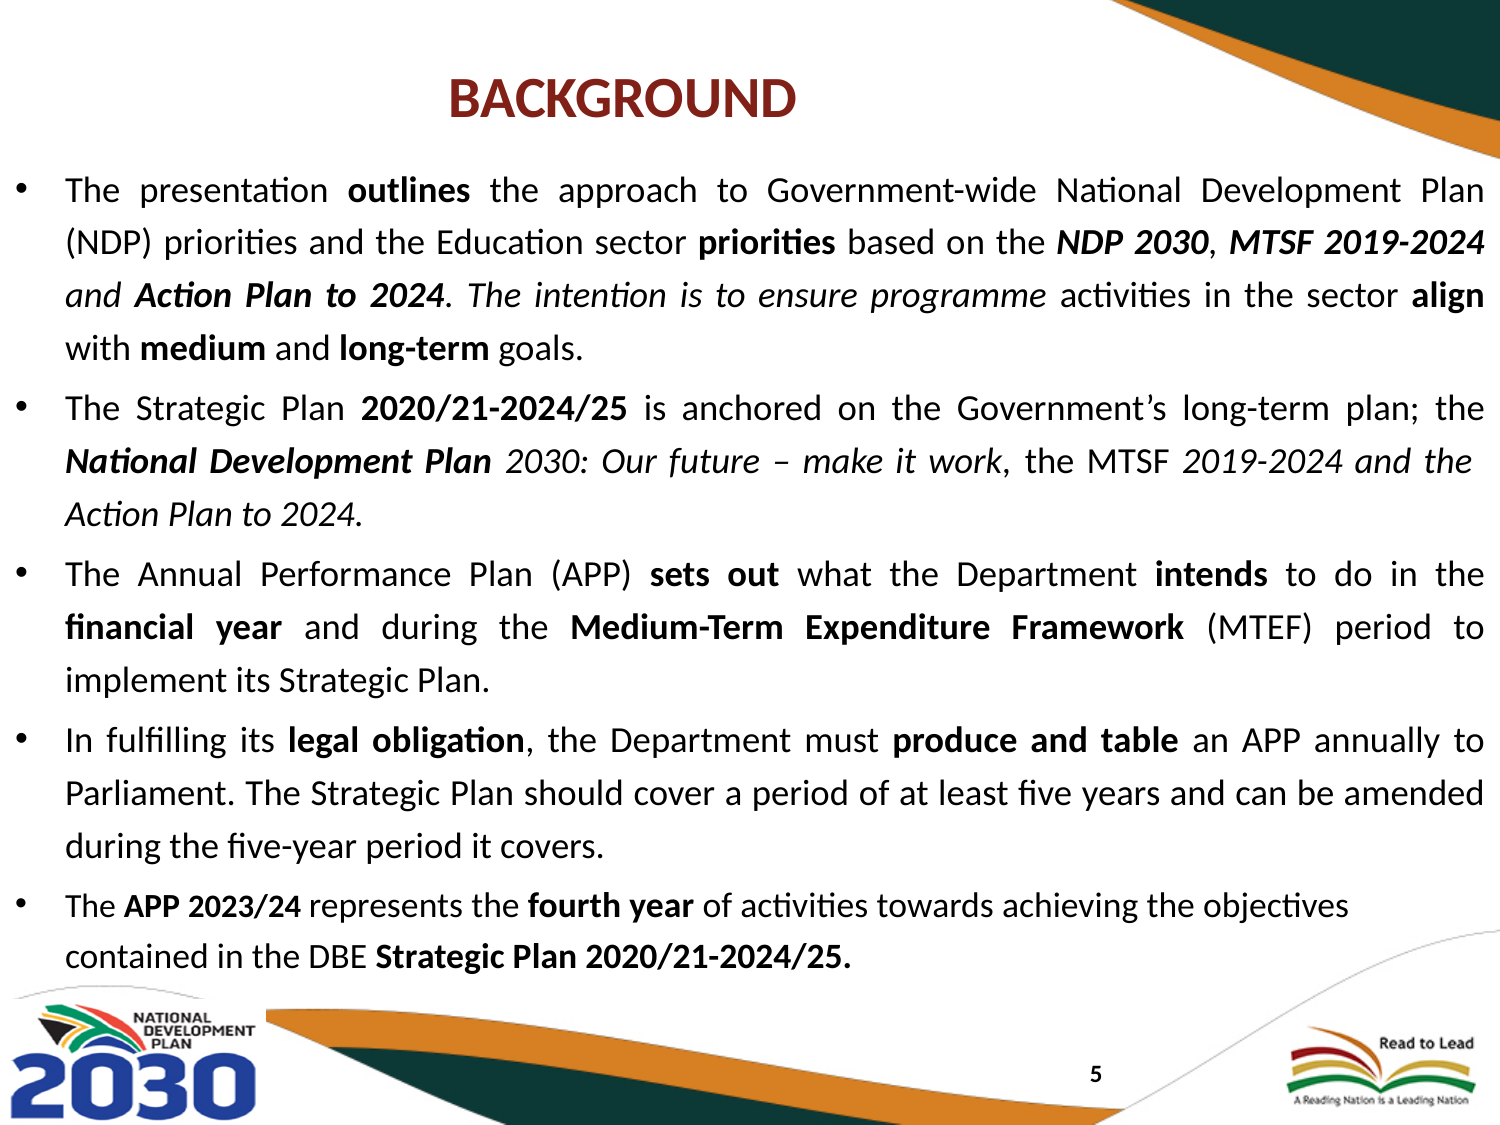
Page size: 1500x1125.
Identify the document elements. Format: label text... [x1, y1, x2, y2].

title BACKGROUND [0, 0, 1247, 149]
picture [0, 999, 1500, 1125]
picture [1247, 0, 1500, 149]
slide_number 5 [1074, 1042, 1425, 1103]
list The presentation outlines the approach to Government-wide National Development Plan (NDP) priorities and the Education sector priorities based on the NDP 2030, MTSF 2019-2024 and Action Plan to 2024. The intention is to ensure programme activities in the sector align with medium and long-term goals. The Strategic Plan 2020/21-2024/25 is anchored on the Government’s long-term plan; the National Development Plan 2030: Our future – make it work, the MTSF 2019-2024 and the Action Plan to 2024. The Annual Performance Plan (APP) sets out what the Department intends to do in the financial year and during the Medium-Term Expenditure Framework (MTEF) period to implement its Strategic Plan. In fulfilling its legal obligation, the Department must produce and table an APP annually to Parliament. The Strategic Plan should cover a period of at least five years and can be amended during the five-year period it covers. The APP 2023/24 represents the fourth year of activities towards achieving the objectives contained in the DBE Strategic Plan 2020/21-2024/25. [0, 149, 1500, 1000]
